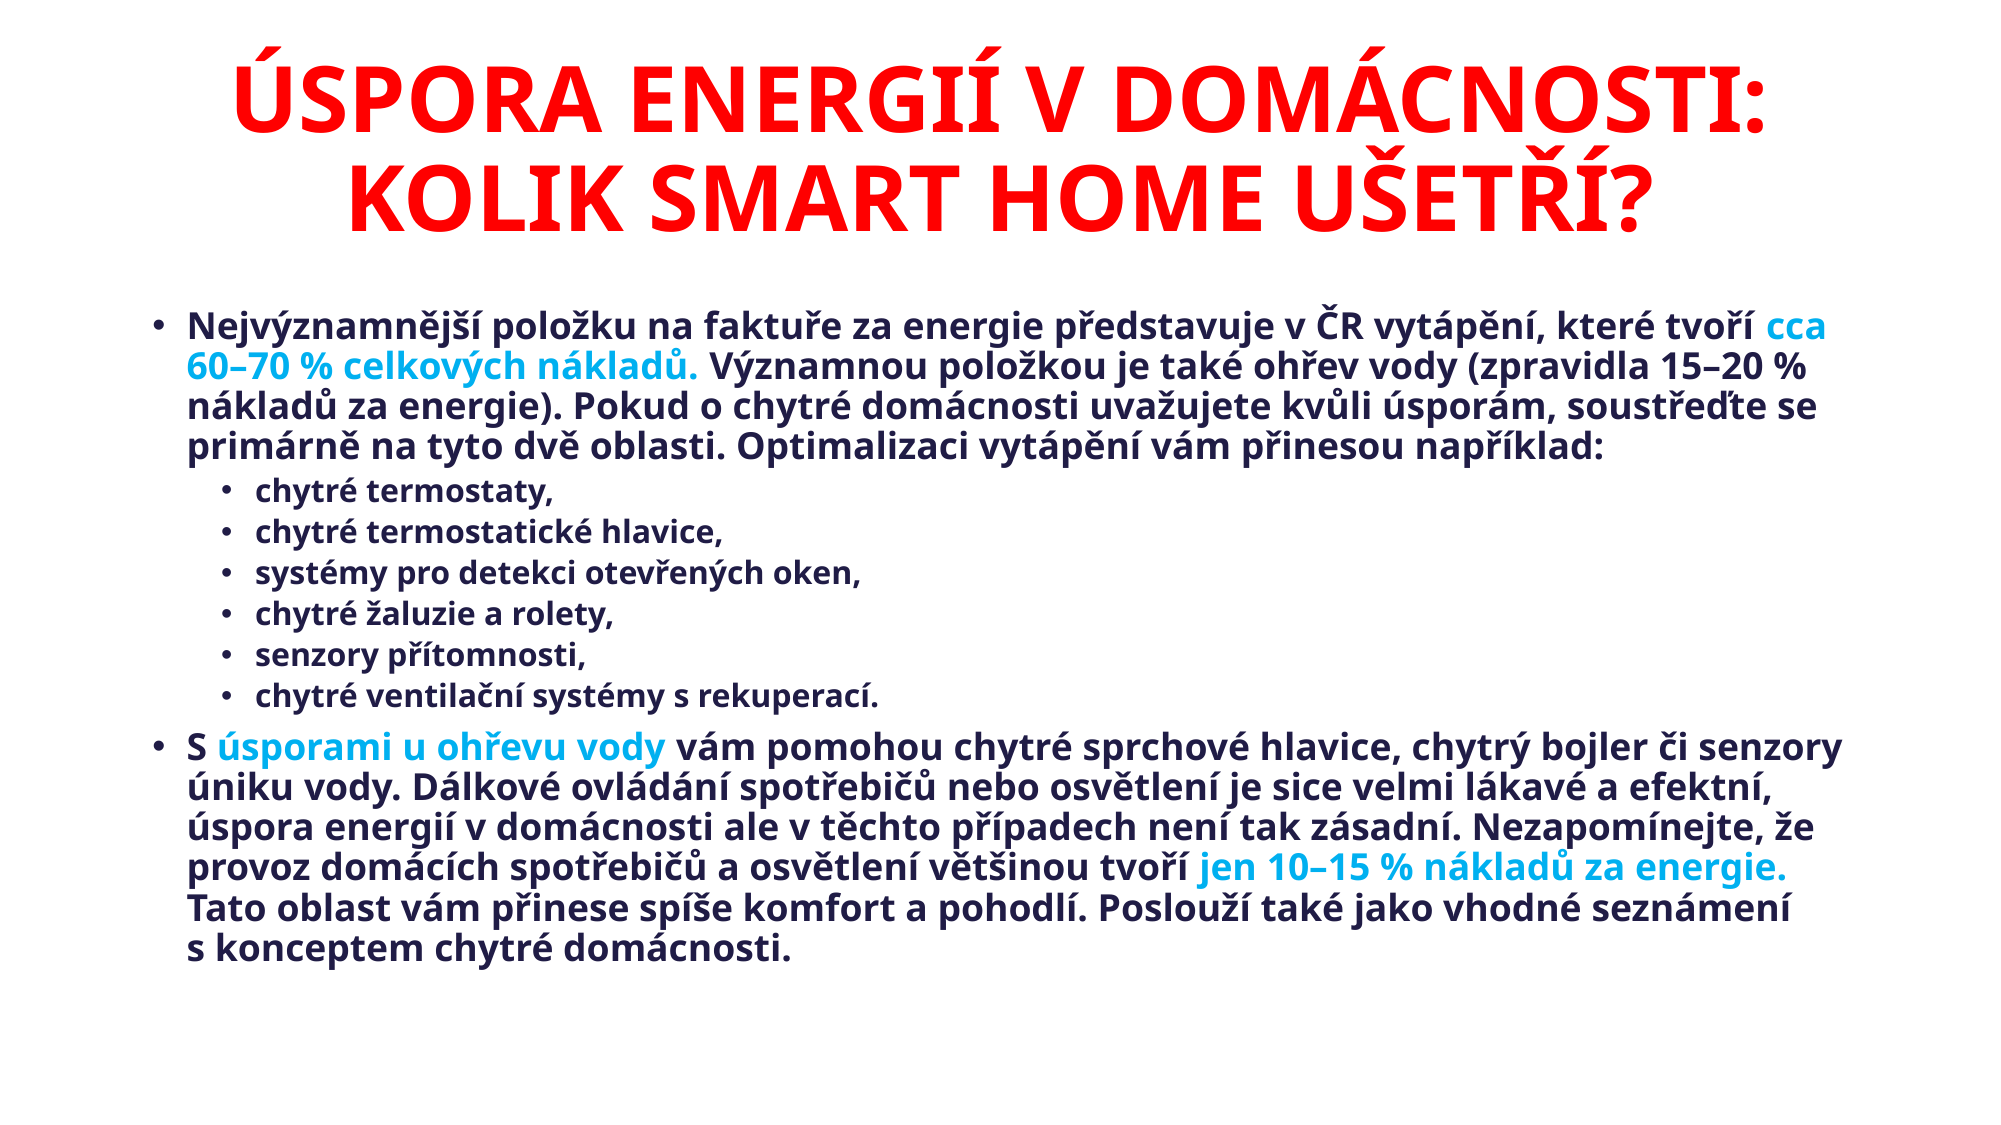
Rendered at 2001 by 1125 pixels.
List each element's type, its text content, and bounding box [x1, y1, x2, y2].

list Nejvýznamnější položku na faktuře za energie představuje v ČR vytápění, které tvoří cca 60–70 % celkových nákladů. Významnou položkou je také ohřev vody (zpravidla 15–20 % nákladů za energie). Pokud o chytré domácnosti uvažujete kvůli úsporám, soustřeďte se primárně na tyto dvě oblasti. Optimalizaci vytápění vám přinesou například: chytré termostaty, chytré termostatické hlavice, systémy pro detekci otevřených oken, chytré žaluzie a rolety, senzory přítomnosti, chytré ventilační systémy s rekuperací. S úsporami u ohřevu vody vám pomohou chytré sprchové hlavice, chytrý bojler či senzory úniku vody. Dálkové ovládání spotřebičů nebo osvětlení je sice velmi lákavé a efektní, úspora energií v domácnosti ale v těchto případech není tak zásadní. Nezapomínejte, že provoz domácích spotřebičů a osvětlení většinou tvoří jen 10–15 % nákladů za energie. Tato oblast vám přinese spíše komfort a pohodlí. Poslouží také jako vhodné seznámení s konceptem chytré domácnosti. [137, 299, 1863, 1014]
title ÚSPORA ENERGIÍ V DOMÁCNOSTI: KOLIK SMART HOME UŠETŘÍ? [137, 27, 1863, 278]
